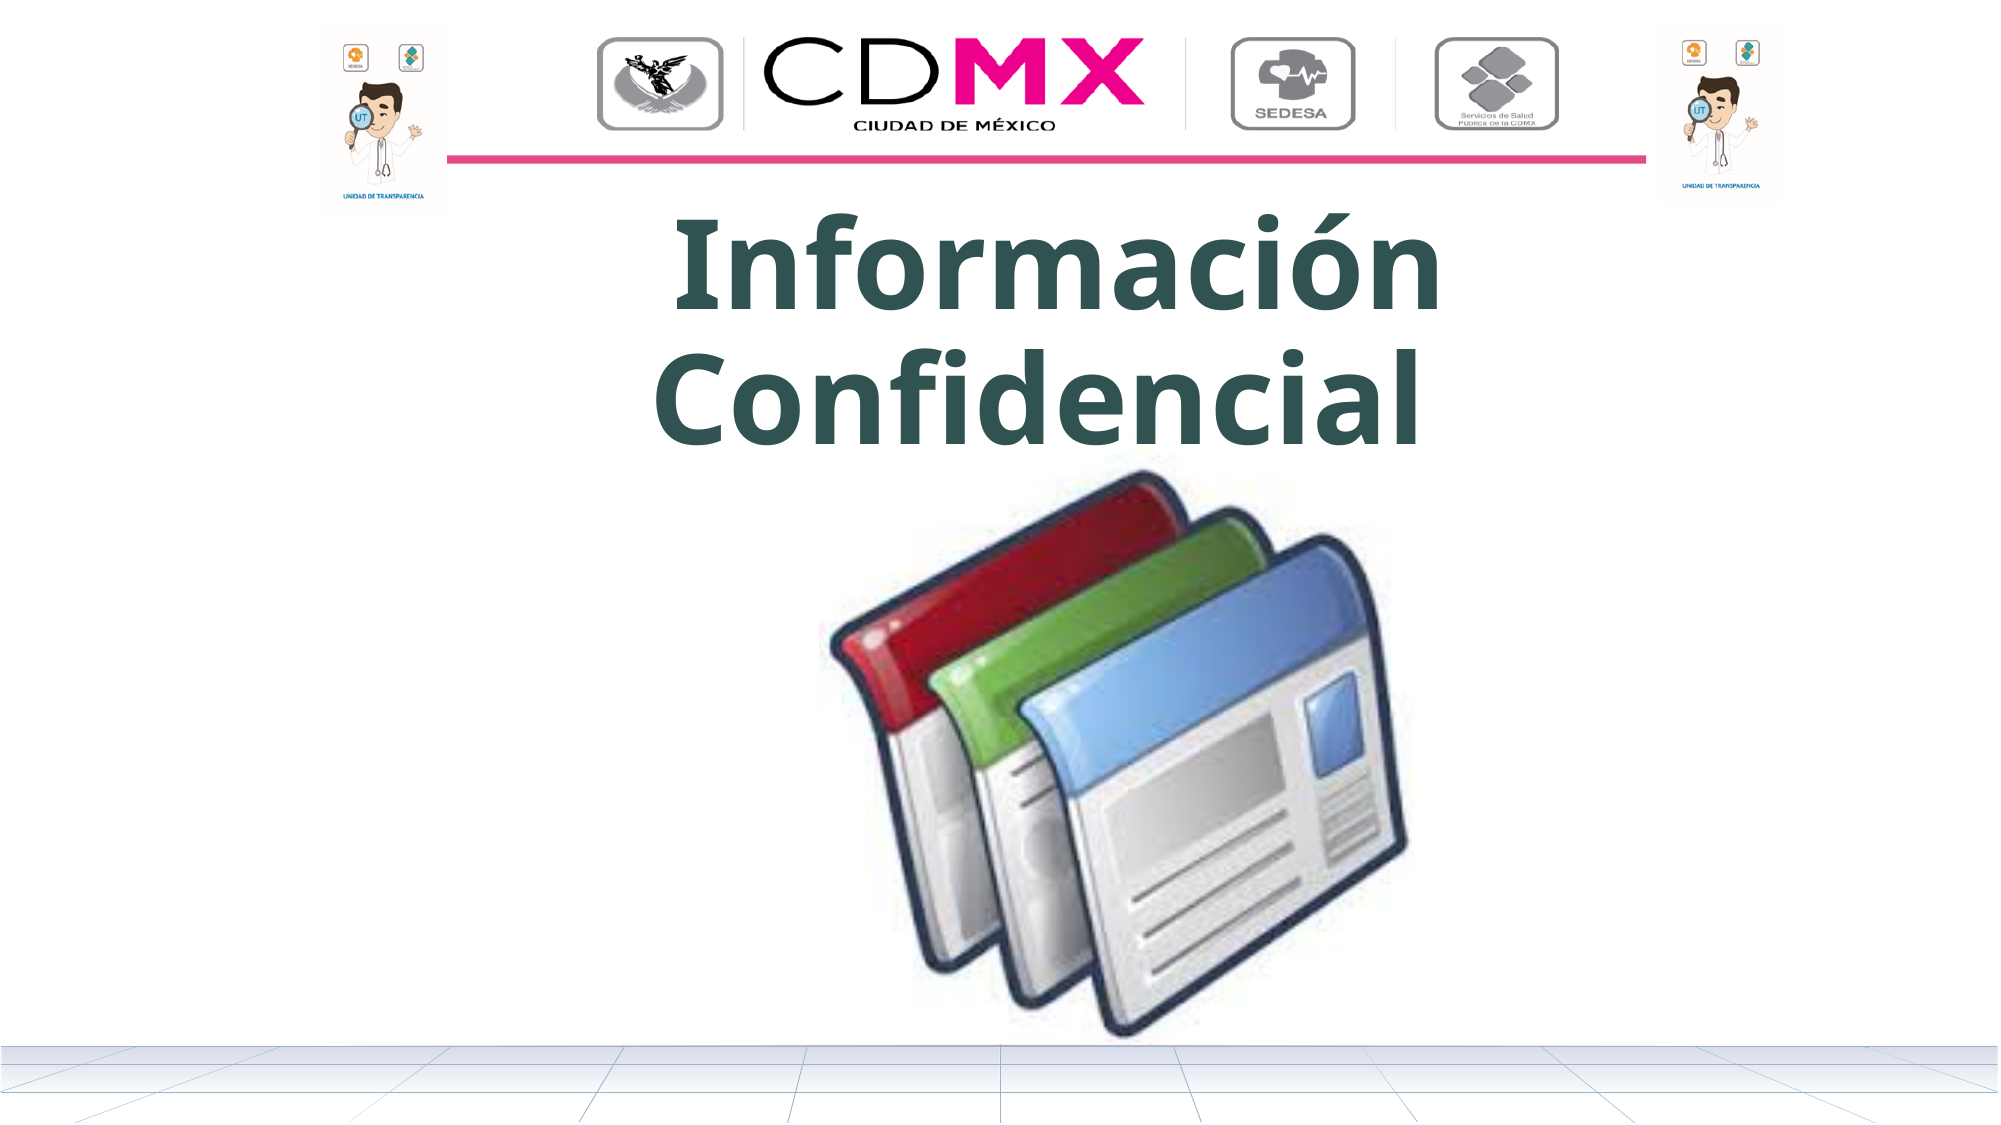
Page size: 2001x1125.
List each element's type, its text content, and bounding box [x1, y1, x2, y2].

picture [0, 432, 1999, 1125]
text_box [317, 22, 1784, 216]
list Información Confidencial [609, 225, 1485, 471]
